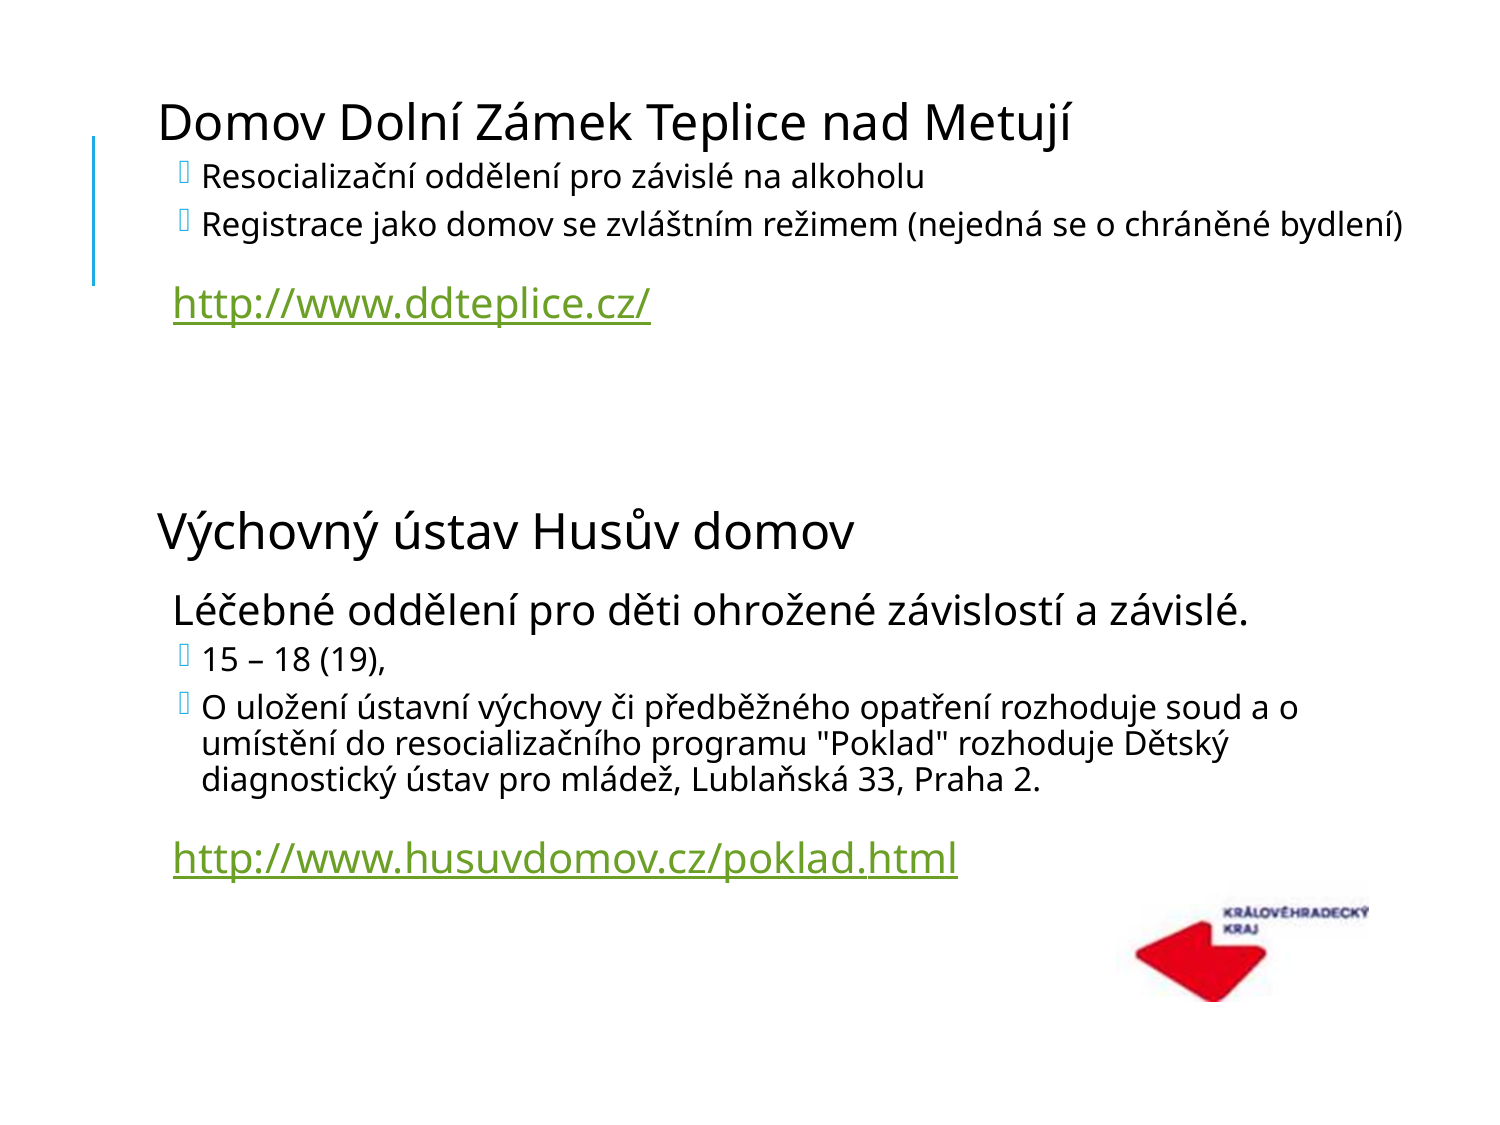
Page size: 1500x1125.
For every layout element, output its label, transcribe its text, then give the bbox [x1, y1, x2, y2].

picture [1115, 881, 1369, 1002]
list Domov Dolní Zámek Teplice nad Metují Resocializační oddělení pro závislé na alkoholu Registrace jako domov se zvláštním režimem (nejedná se o chráněné bydlení) http://www.ddteplice.cz/ Výchovný ústav Husův domov Léčebné oddělení pro děti ohrožené závislostí a závislé. 15 – 18 (19), O uložení ústavní výchovy či předběžného opatření rozhoduje soud a o umístění do resocializačního programu "Poklad" rozhoduje Dětský diagnostický ústav pro mládež, Lublaňská 33, Praha 2. http://www.husuvdomov.cz/poklad.html [150, 90, 1425, 1043]
